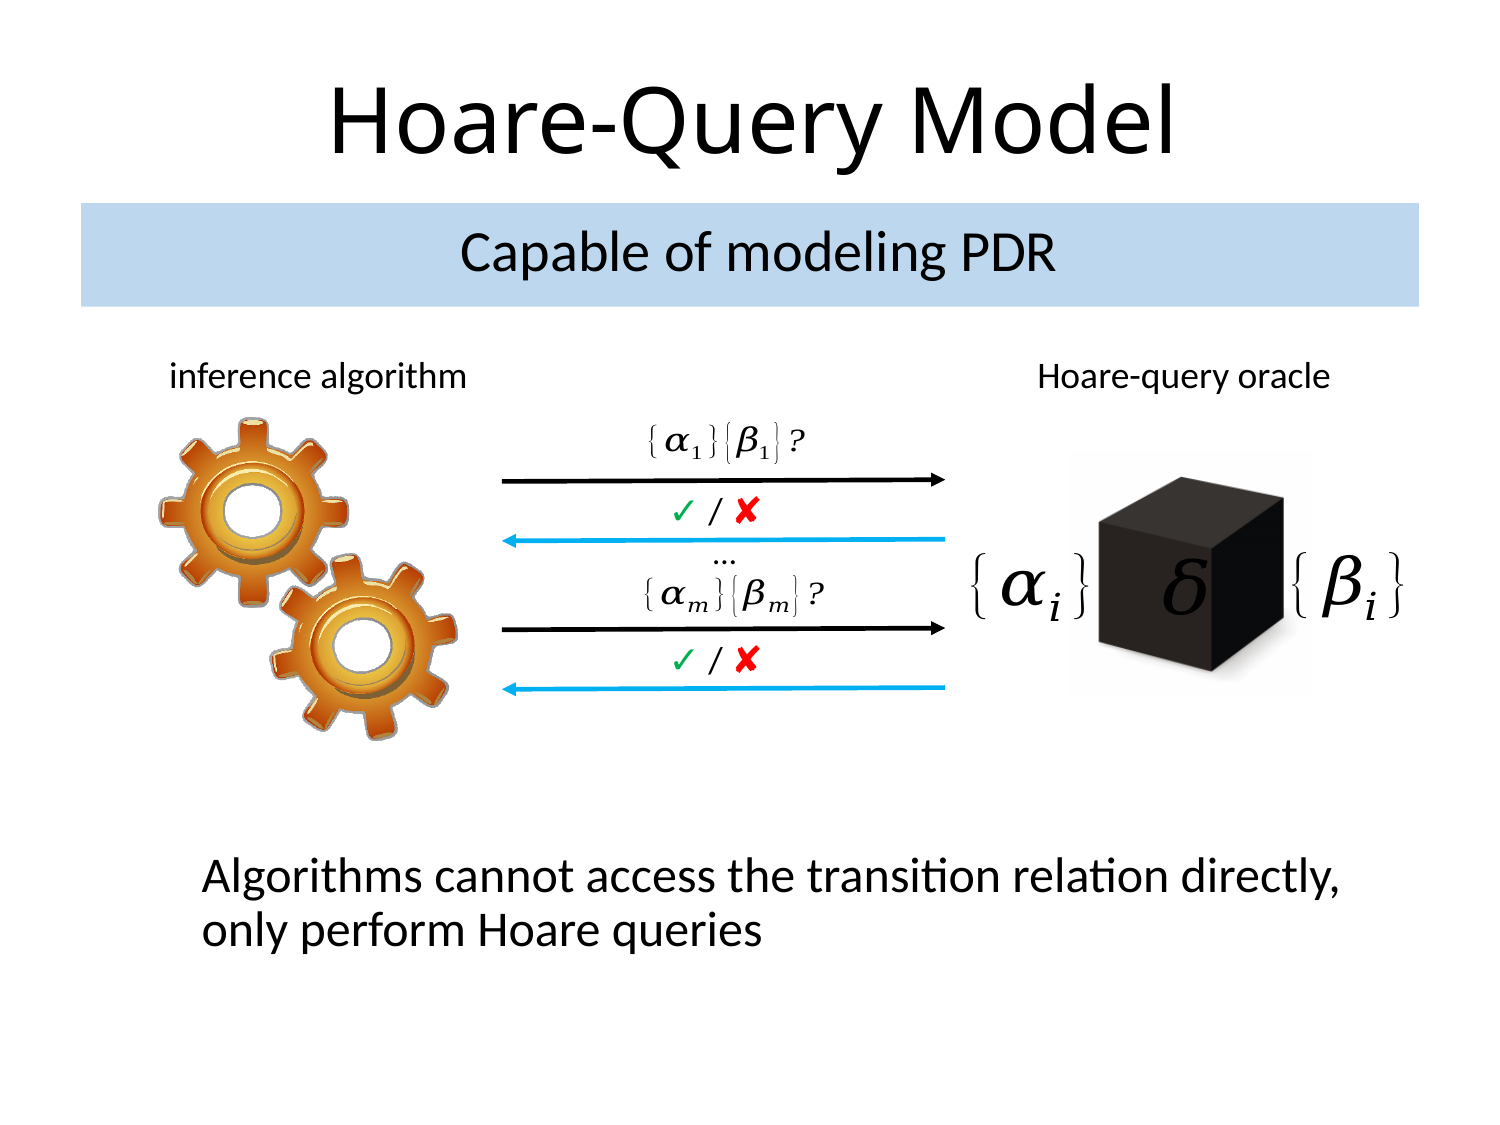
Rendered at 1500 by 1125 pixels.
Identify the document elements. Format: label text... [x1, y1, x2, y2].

text_box inference algorithm [154, 344, 490, 404]
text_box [1068, 451, 1312, 698]
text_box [501, 421, 946, 690]
text_box Hoare-query oracle [1022, 344, 1358, 404]
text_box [80, 203, 1420, 307]
text_box Hoare-Query Model [105, 72, 1400, 176]
list Algorithms cannot access the transition relation directly, only perform Hoare queries [186, 842, 1384, 1125]
picture [158, 417, 458, 741]
